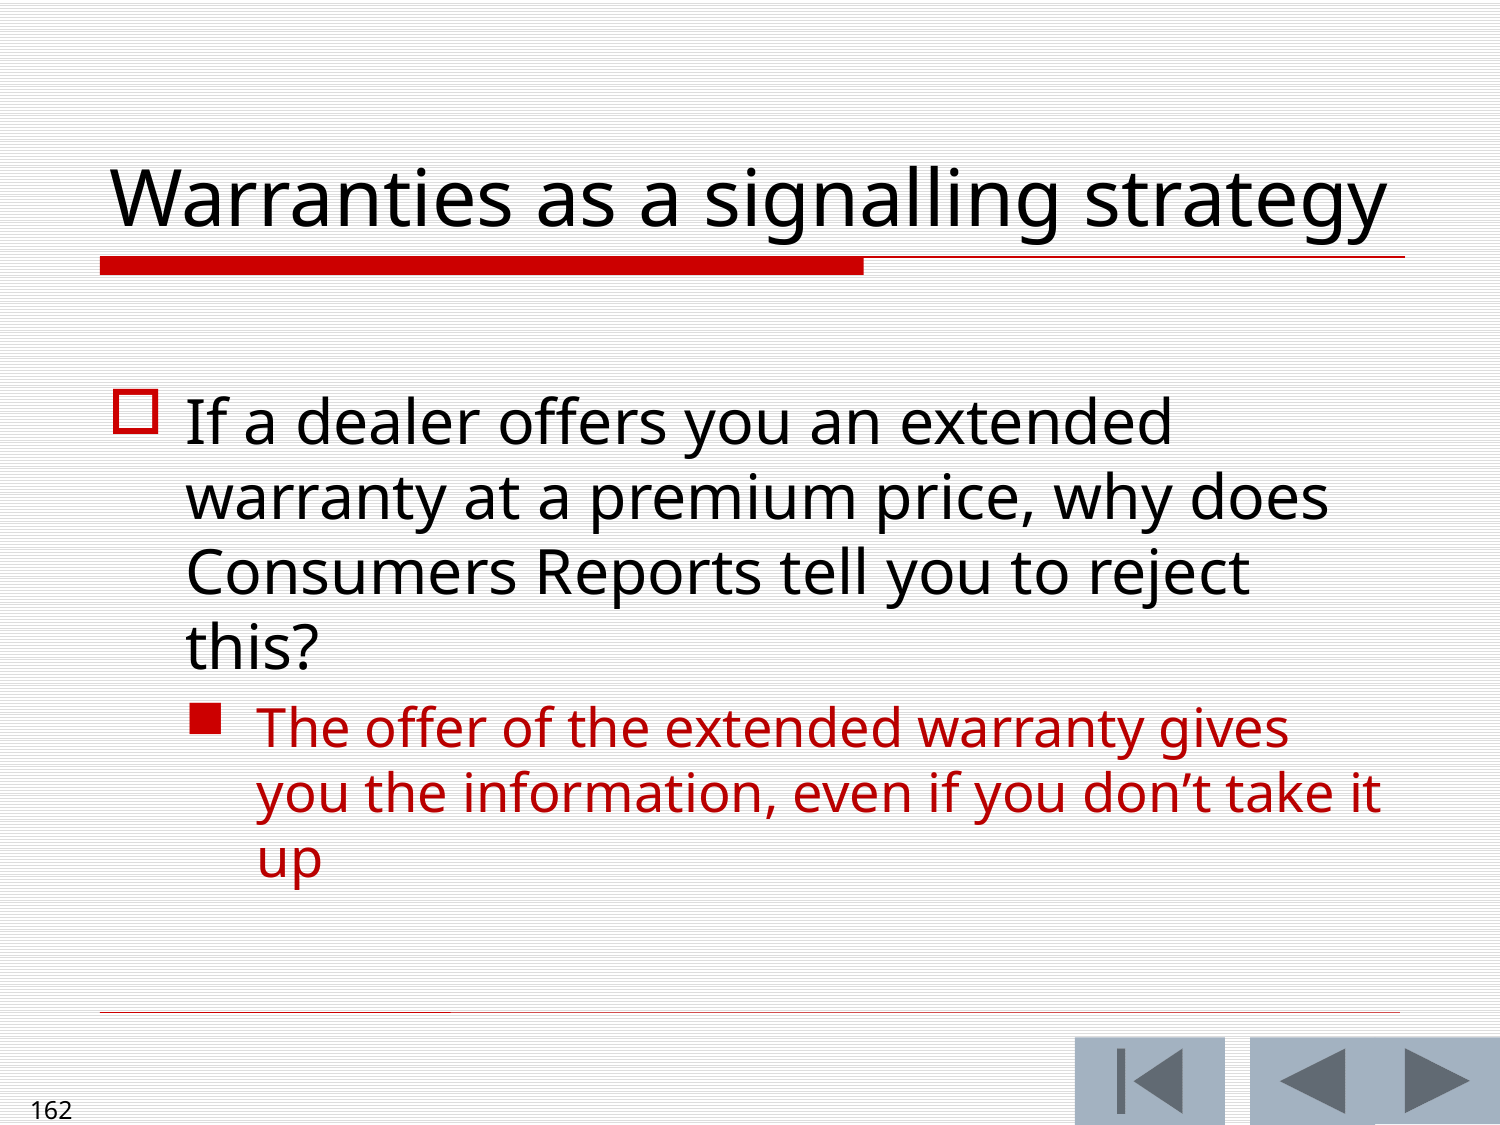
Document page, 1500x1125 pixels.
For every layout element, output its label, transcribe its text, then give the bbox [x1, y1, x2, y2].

slide_number 162 [0, 1086, 88, 1125]
list If a dealer offers you an extended warranty at a premium price, why does Consumers Reports tell you to reject this? The offer of the extended warranty gives you the information, even if you don’t take it up [92, 287, 1406, 988]
title Warranties as a signalling strategy [94, 50, 1500, 250]
